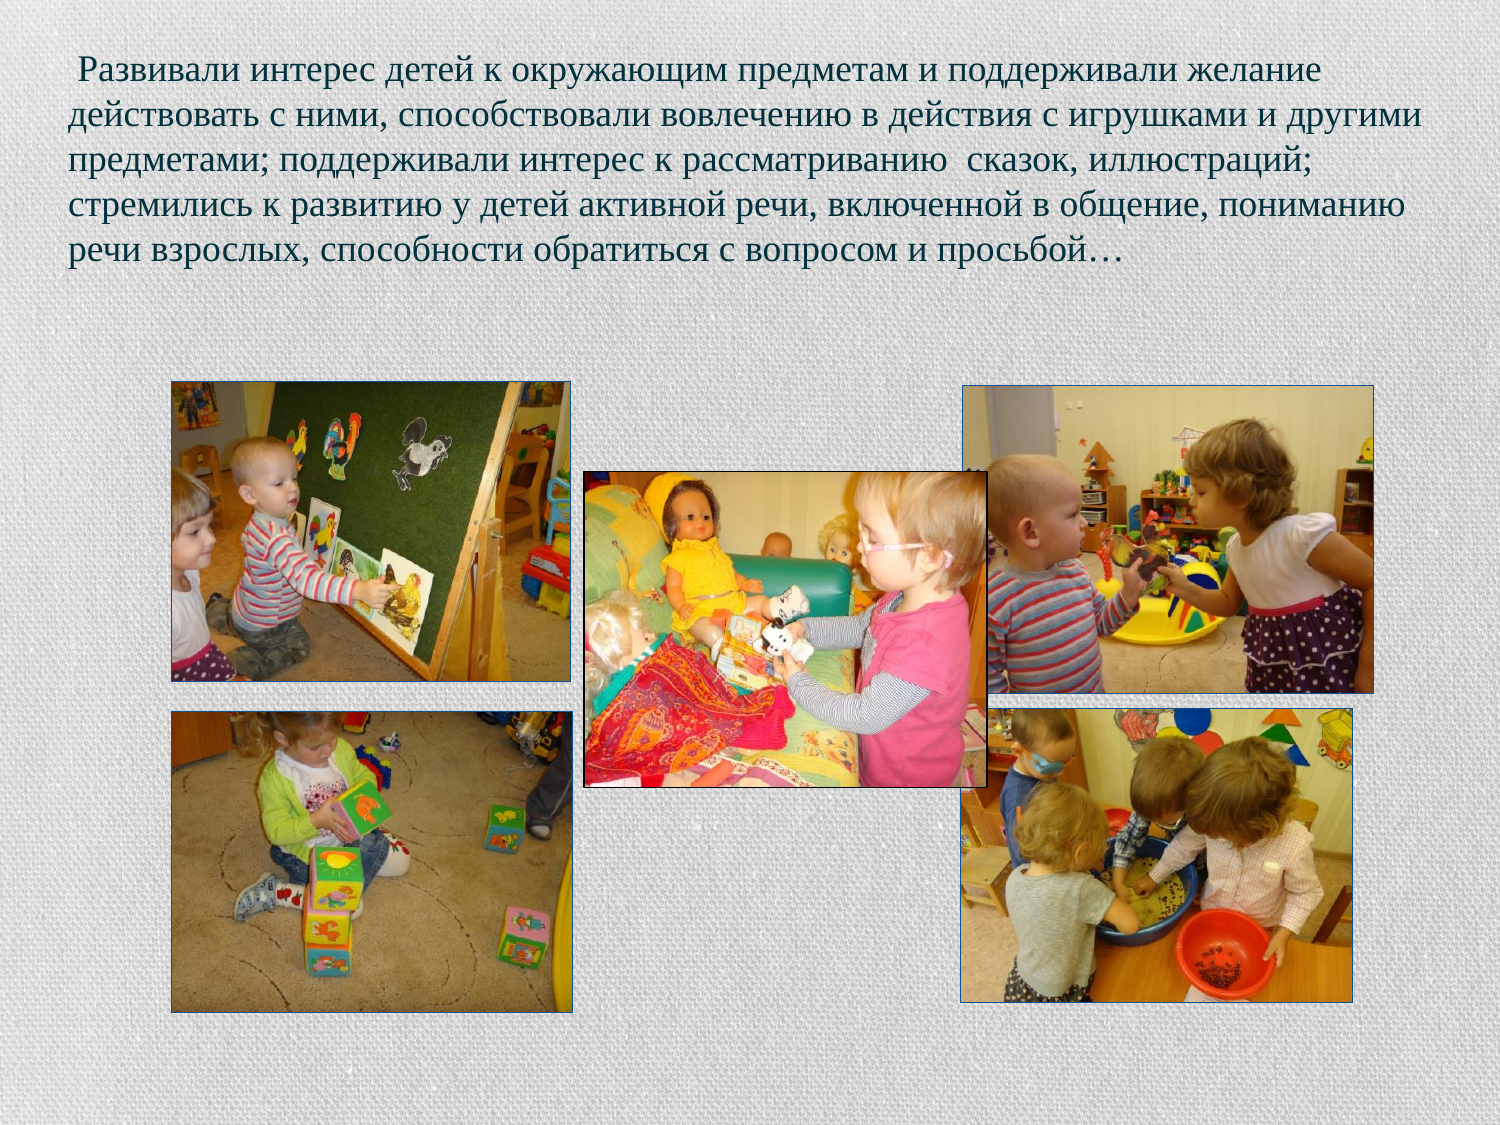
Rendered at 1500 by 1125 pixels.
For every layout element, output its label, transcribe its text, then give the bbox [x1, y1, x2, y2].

picture [170, 710, 574, 1013]
picture [170, 381, 572, 682]
title Развивали интерес детей к окружающим предметам и поддерживали желание действовать с ними, способствовали вовлечению в действия с игрушками и другими предметами; поддерживали интерес к рассматриванию сказок, иллюстраций; стремились к развитию у детей активной речи, включенной в общение, пониманию речи взрослых, способности обратиться с вопросом и просьбой… [53, 19, 1482, 277]
picture [584, 385, 1374, 1004]
